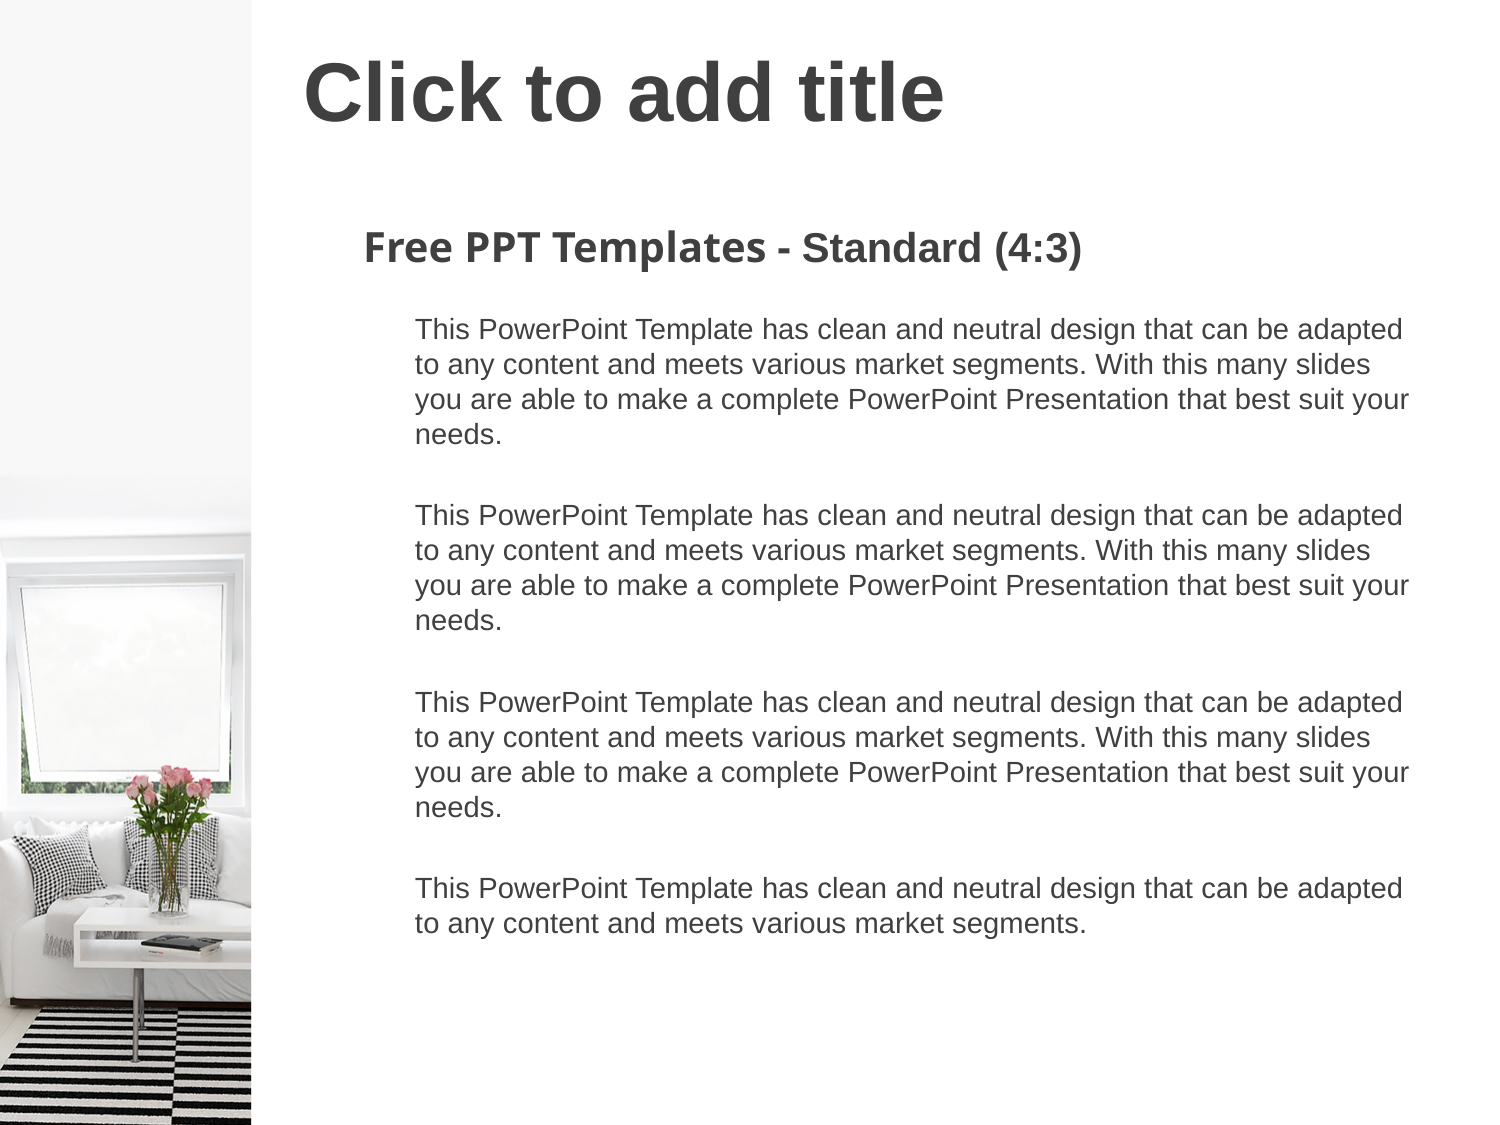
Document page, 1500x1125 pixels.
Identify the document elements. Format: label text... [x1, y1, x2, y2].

list This PowerPoint Template has clean and neutral design that can be adapted to any content and meets various market segments. With this many slides you are able to make a complete PowerPoint Presentation that best suit your needs. This PowerPoint Template has clean and neutral design that can be adapted to any content and meets various market segments. With this many slides you are able to make a complete PowerPoint Presentation that best suit your needs. This PowerPoint Template has clean and neutral design that can be adapted to any content and meets various market segments. With this many slides you are able to make a complete PowerPoint Presentation that best suit your needs. This PowerPoint Template has clean and neutral design that can be adapted to any content and meets various market segments. [350, 302, 1427, 984]
list Free PPT Templates - Standard (4:3) [348, 208, 1425, 284]
title Click to add title [265, 0, 1500, 176]
picture [0, 0, 1500, 1125]
